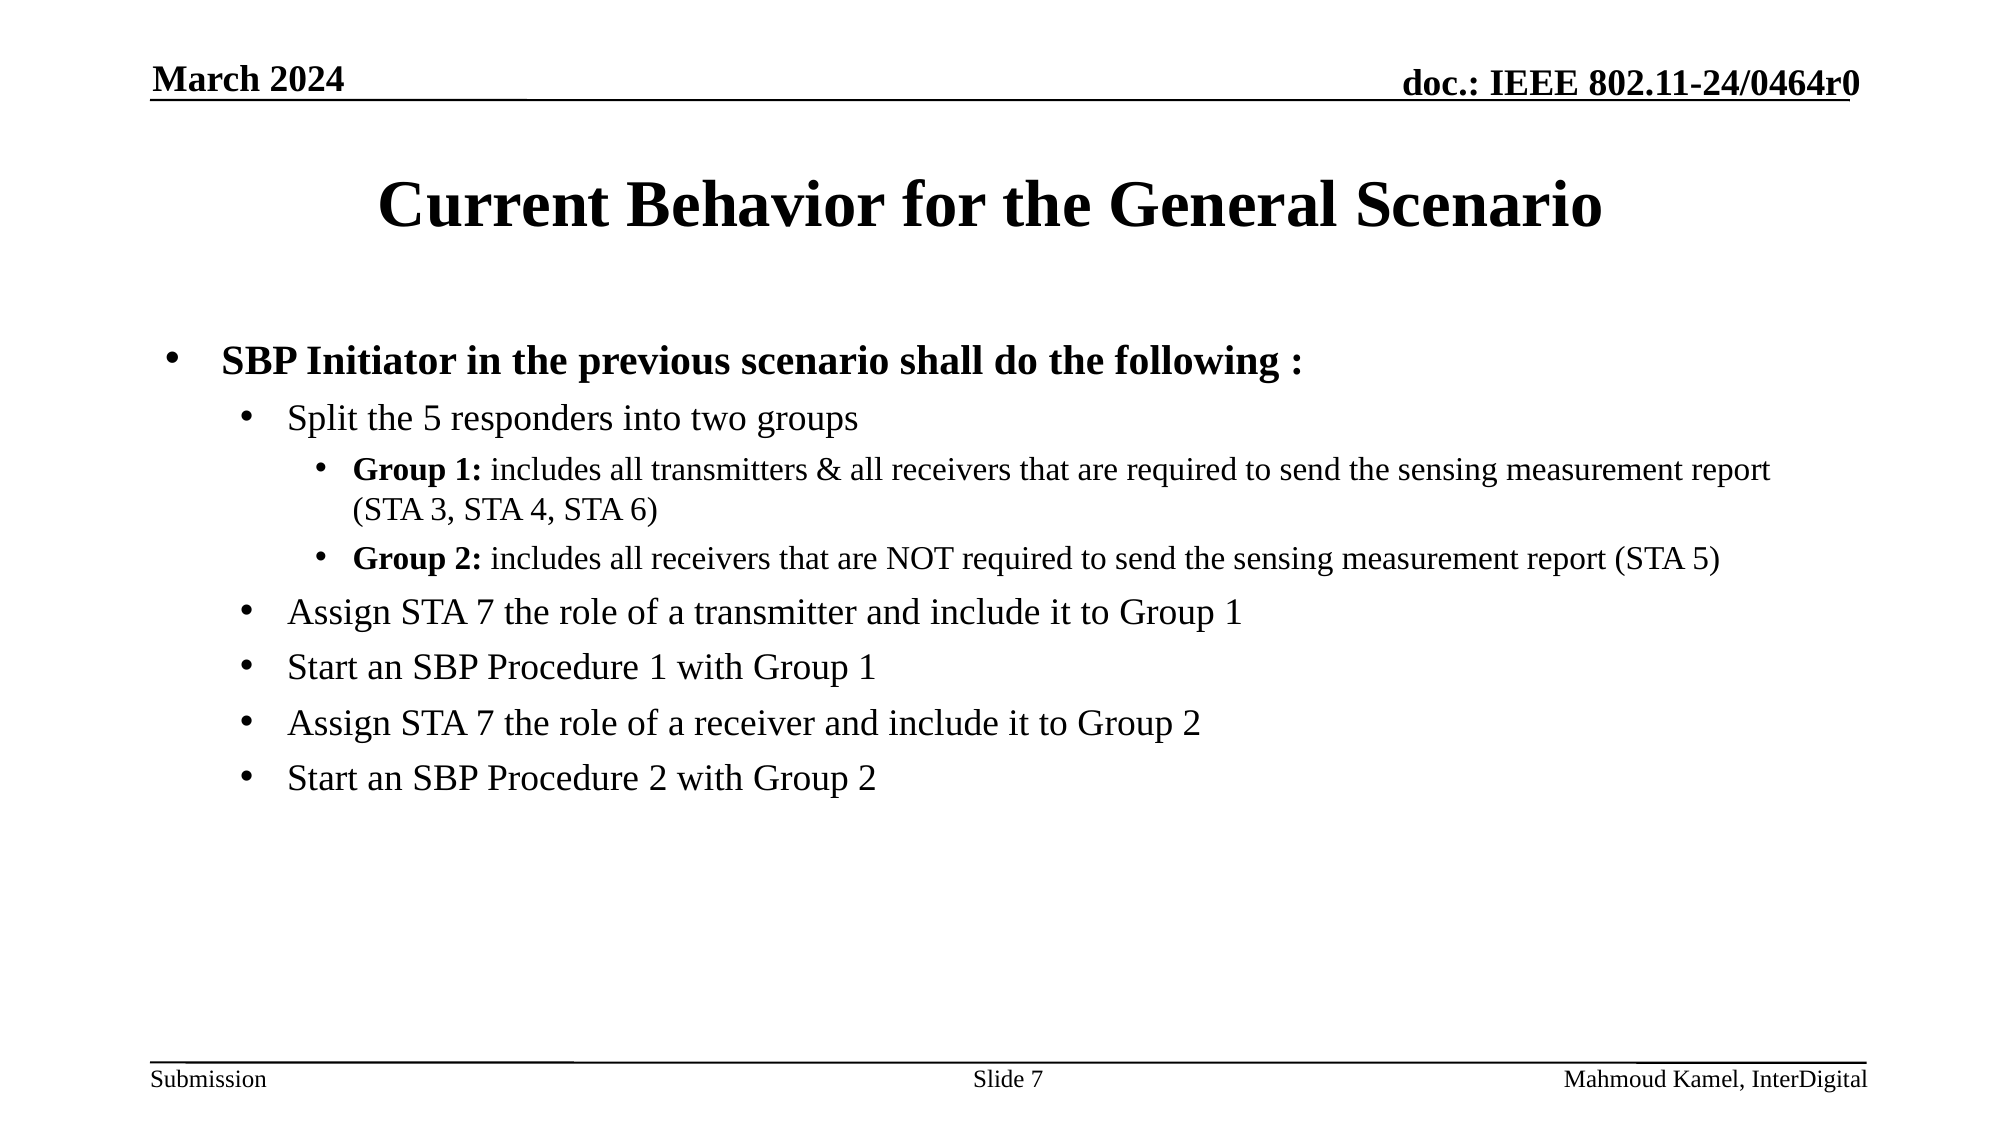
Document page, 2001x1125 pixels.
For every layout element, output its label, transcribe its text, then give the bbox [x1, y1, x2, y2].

list SBP Initiator in the previous scenario shall do the following : Split the 5 responders into two groups Group 1: includes all transmitters & all receivers that are required to send the sensing measurement report (STA 3, STA 4, STA 6) Group 2: includes all receivers that are NOT required to send the sensing measurement report (STA 5) Assign STA 7 the role of a transmitter and include it to Group 1 Start an SBP Procedure 1 with Group 1 Assign STA 7 the role of a receiver and include it to Group 2 Start an SBP Procedure 2 with Group 2 [149, 324, 1850, 1000]
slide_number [152, 54, 563, 100]
slide_number Slide 7 [950, 1061, 1067, 1123]
footer Mahmoud Kamel, InterDigital [1171, 1061, 1869, 1093]
title Current Behavior for the General Scenario [149, 112, 1850, 288]
